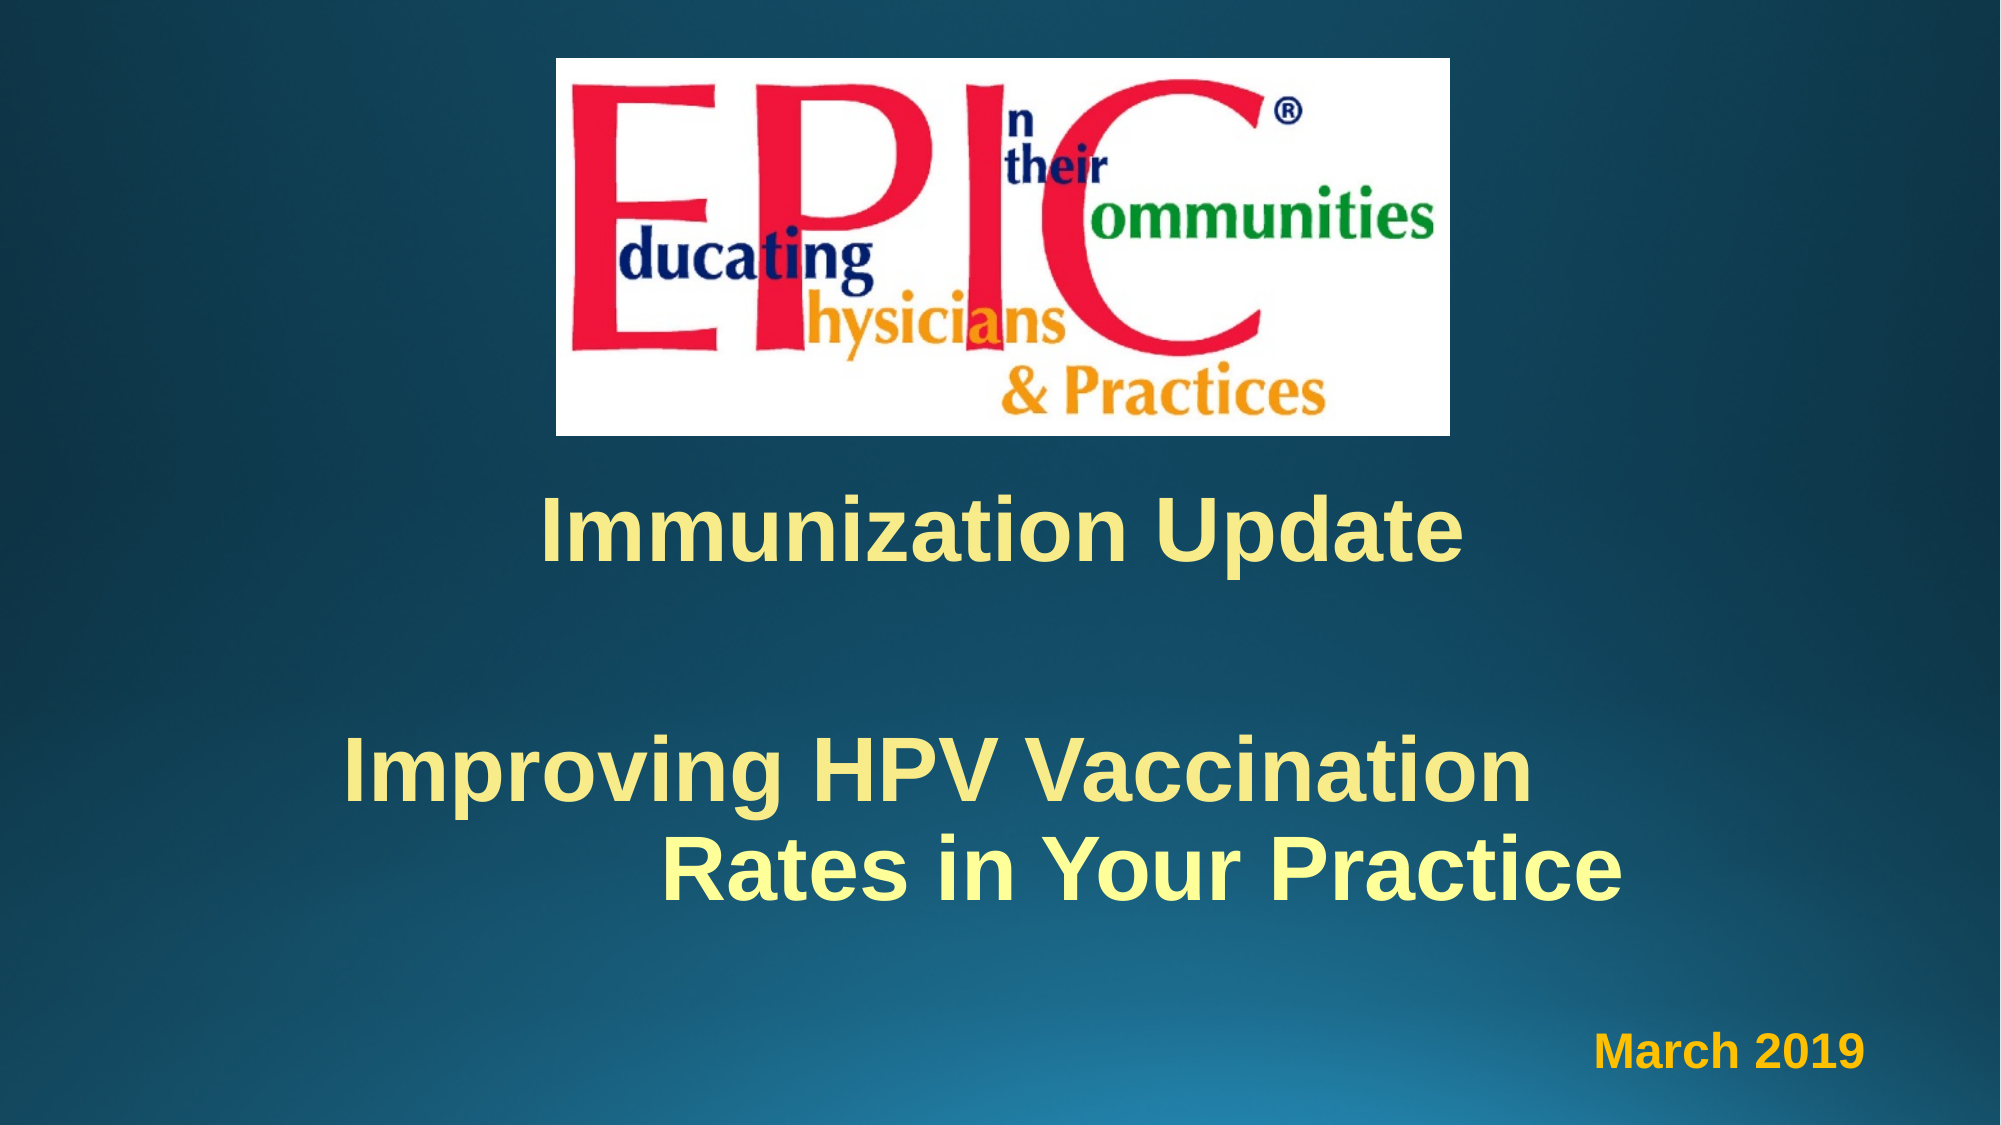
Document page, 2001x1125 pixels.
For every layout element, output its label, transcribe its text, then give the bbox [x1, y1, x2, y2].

picture [0, 0, 2001, 1125]
text_box March 2019 [1553, 1011, 1905, 1087]
subtitle Immunization Update Improving HPV Vaccination Rates in Your Practice [290, 474, 1716, 1125]
